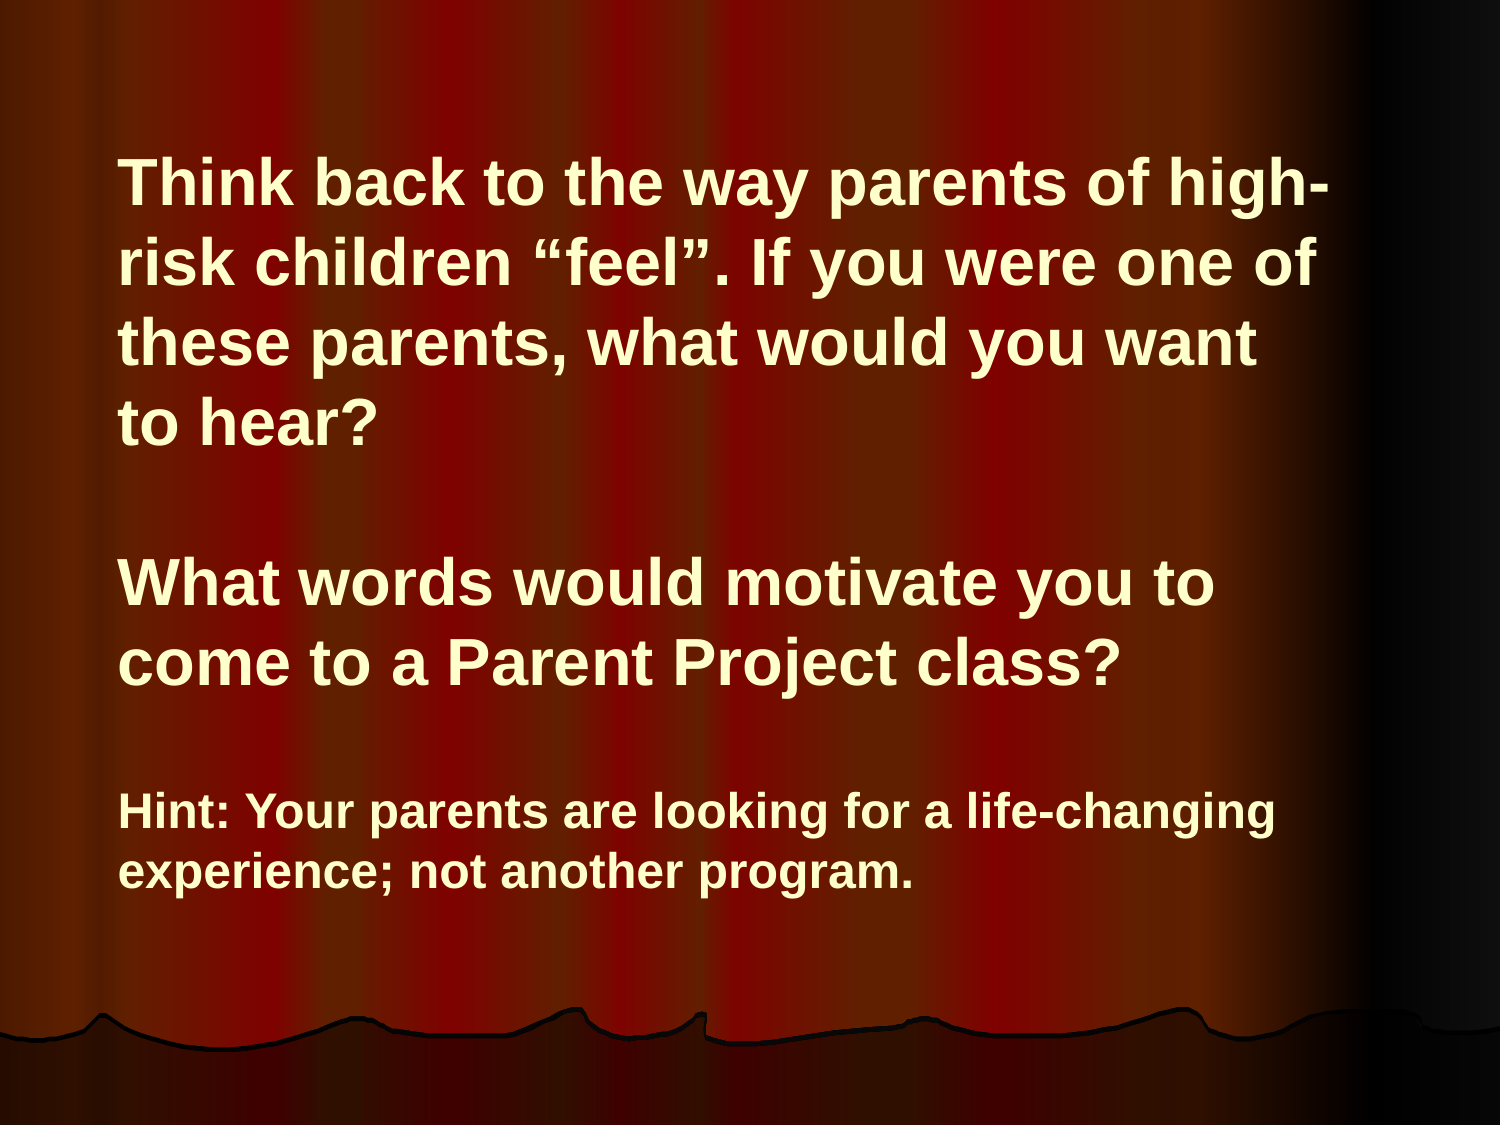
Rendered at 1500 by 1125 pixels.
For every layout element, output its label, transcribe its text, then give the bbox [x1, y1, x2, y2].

title Think back to the way parents of high-risk children “feel”. If you were one of these parents, what would you want to hear? What words would motivate you to come to a Parent Project class? Hint: Your parents are looking for a life-changing experience; not another program. [99, 75, 1350, 963]
